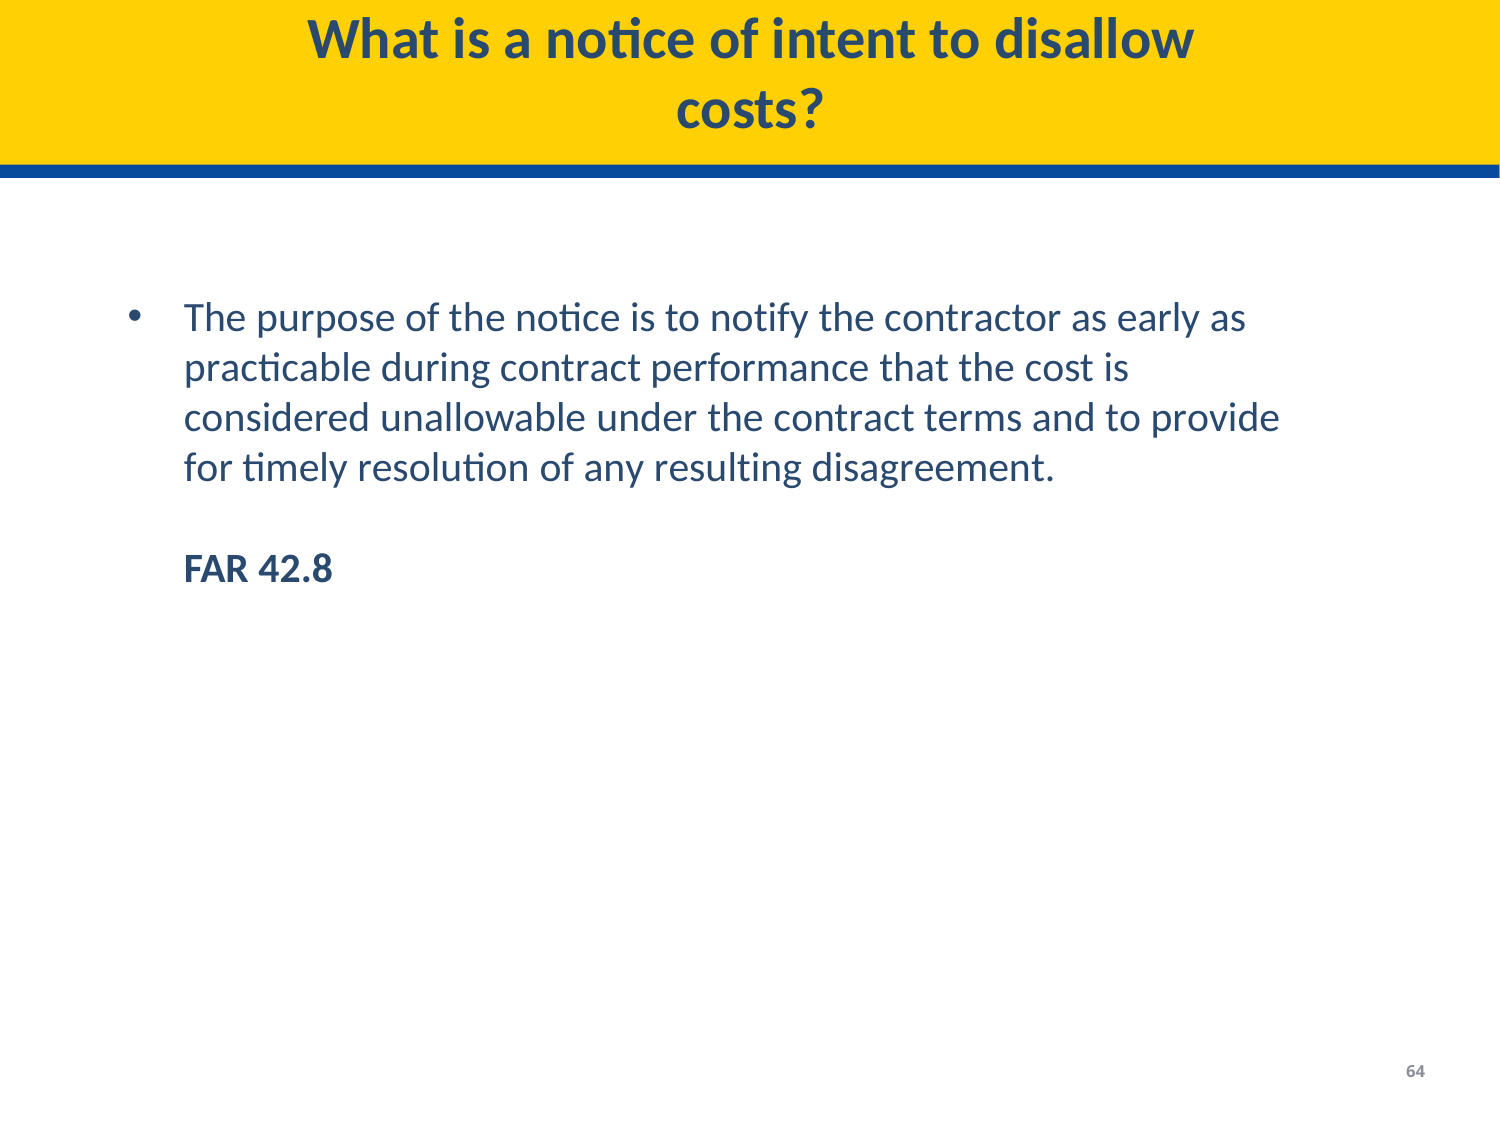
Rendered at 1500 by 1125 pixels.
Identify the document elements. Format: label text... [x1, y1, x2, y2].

title What is a notice of intent to disallow costs? [0, 0, 1500, 165]
text_box The purpose of the notice is to notify the contractor as early as practicable during contract performance that the cost is considered unallowable under the contract terms and to provide for timely resolution of any resulting disagreement. FAR 42.8 [125, 290, 1306, 592]
slide_number 64 [1074, 1042, 1425, 1103]
